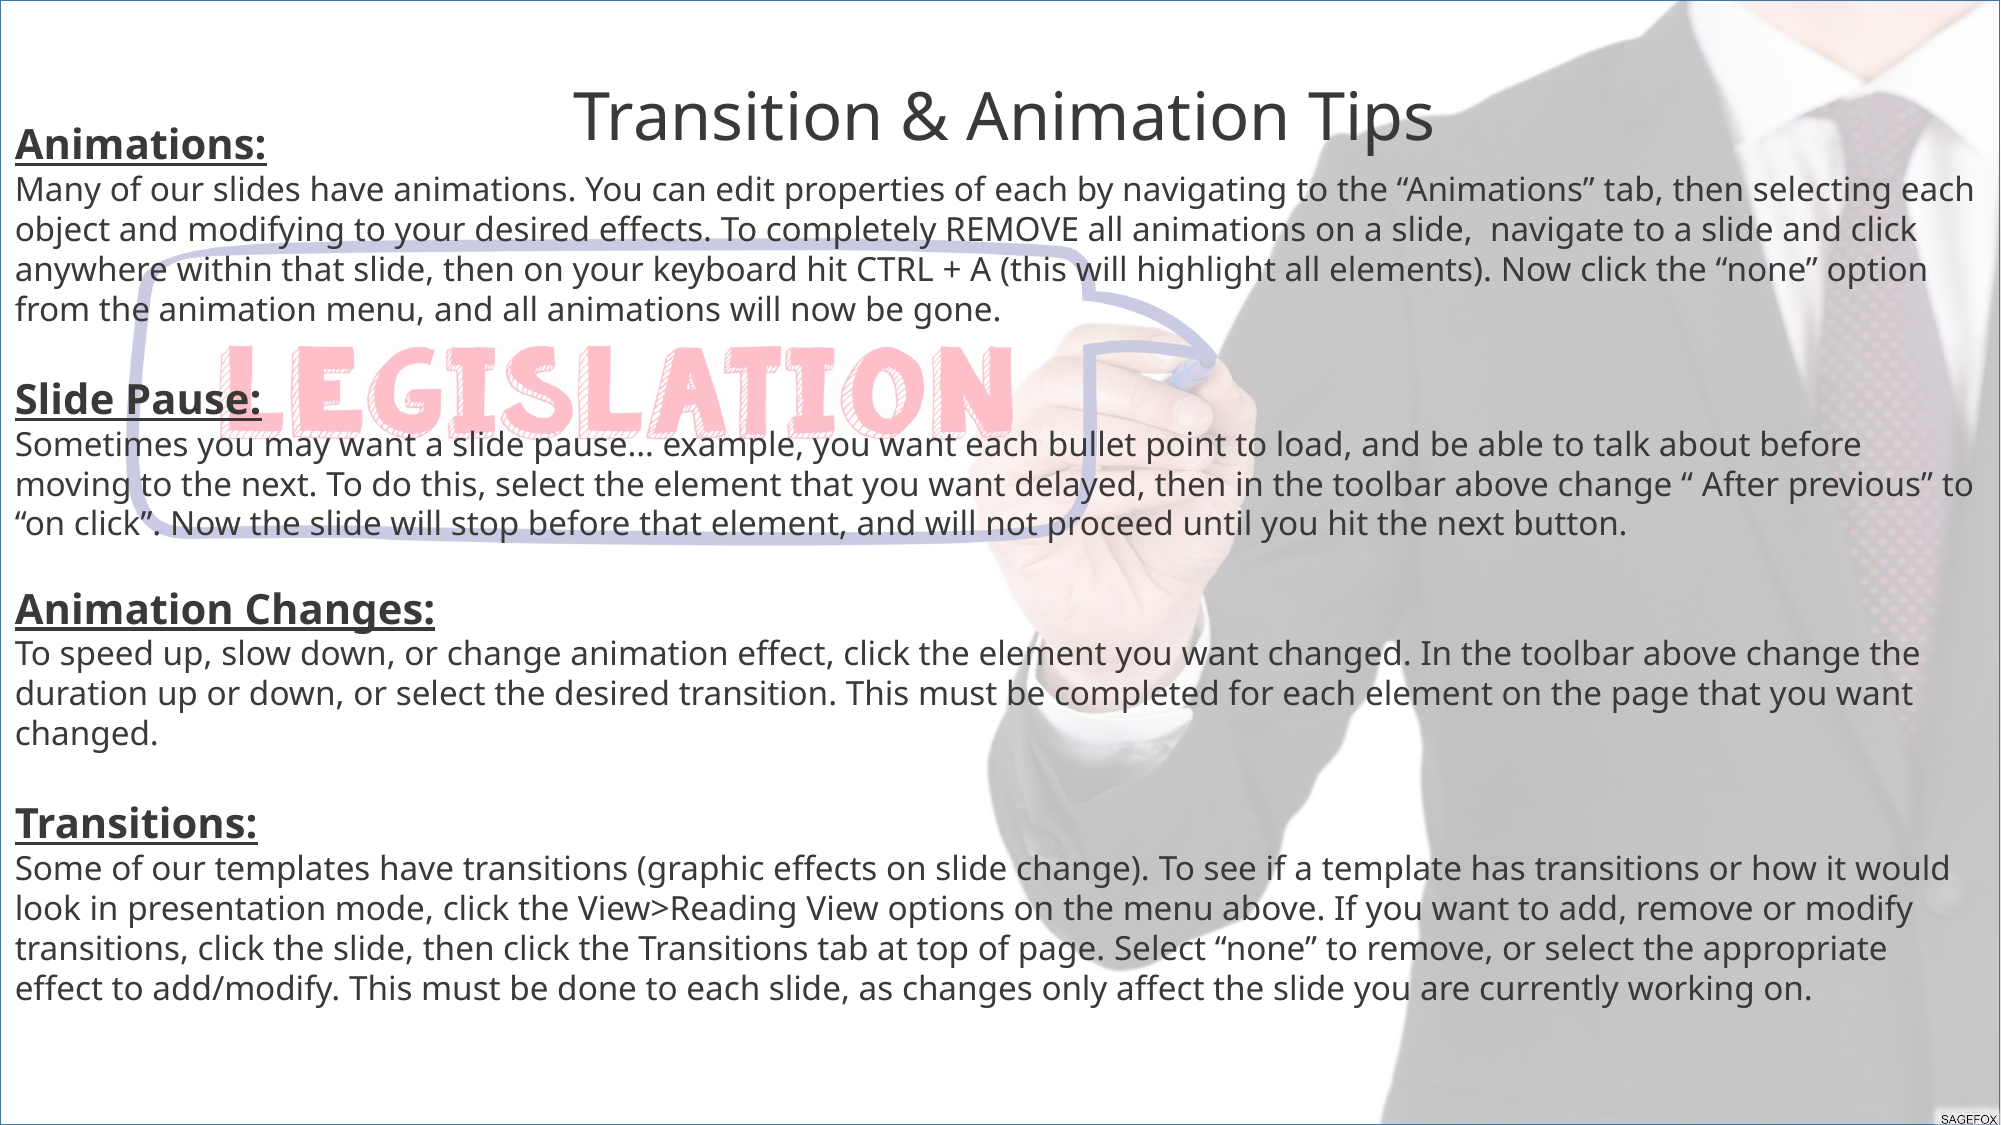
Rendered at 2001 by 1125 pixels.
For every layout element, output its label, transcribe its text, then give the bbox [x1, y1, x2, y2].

picture [1938, 1114, 1999, 1125]
title Transition & Animation Tips [477, 59, 1532, 177]
text_box Animations: Many of our slides have animations. You can edit properties of each by navigating to the “Animations” tab, then selecting each object and modifying to your desired effects. To completely REMOVE all animations on a slide, navigate to a slide and click anywhere within that slide, then on your keyboard hit CTRL + A (this will highlight all elements). Now click the “none” option from the animation menu, and all animations will now be gone. Slide Pause: Sometimes you may want a slide pause… example, you want each bullet point to load, and be able to talk about before moving to the next. To do this, select the element that you want delayed, then in the toolbar above change “ After previous” to “on click”. Now the slide will stop before that element, and will not proceed until you hit the next button. Animation Changes: To speed up, slow down, or change animation effect, click the element you want changed. In the toolbar above change the duration up or down, or select the desired transition. This must be completed for each element on the page that you want changed. Transitions: Some of our templates have transitions (graphic effects on slide change). To see if a template has transitions or how it would look in presentation mode, click the View>Reading View options on the menu above. If you want to add, remove or modify transitions, click the slide, then click the Transitions tab at top of page. Select “none” to remove, or select the appropriate effect to add/modify. This must be done to each slide, as changes only affect the slide you are currently working on. [0, 0, 2000, 1125]
